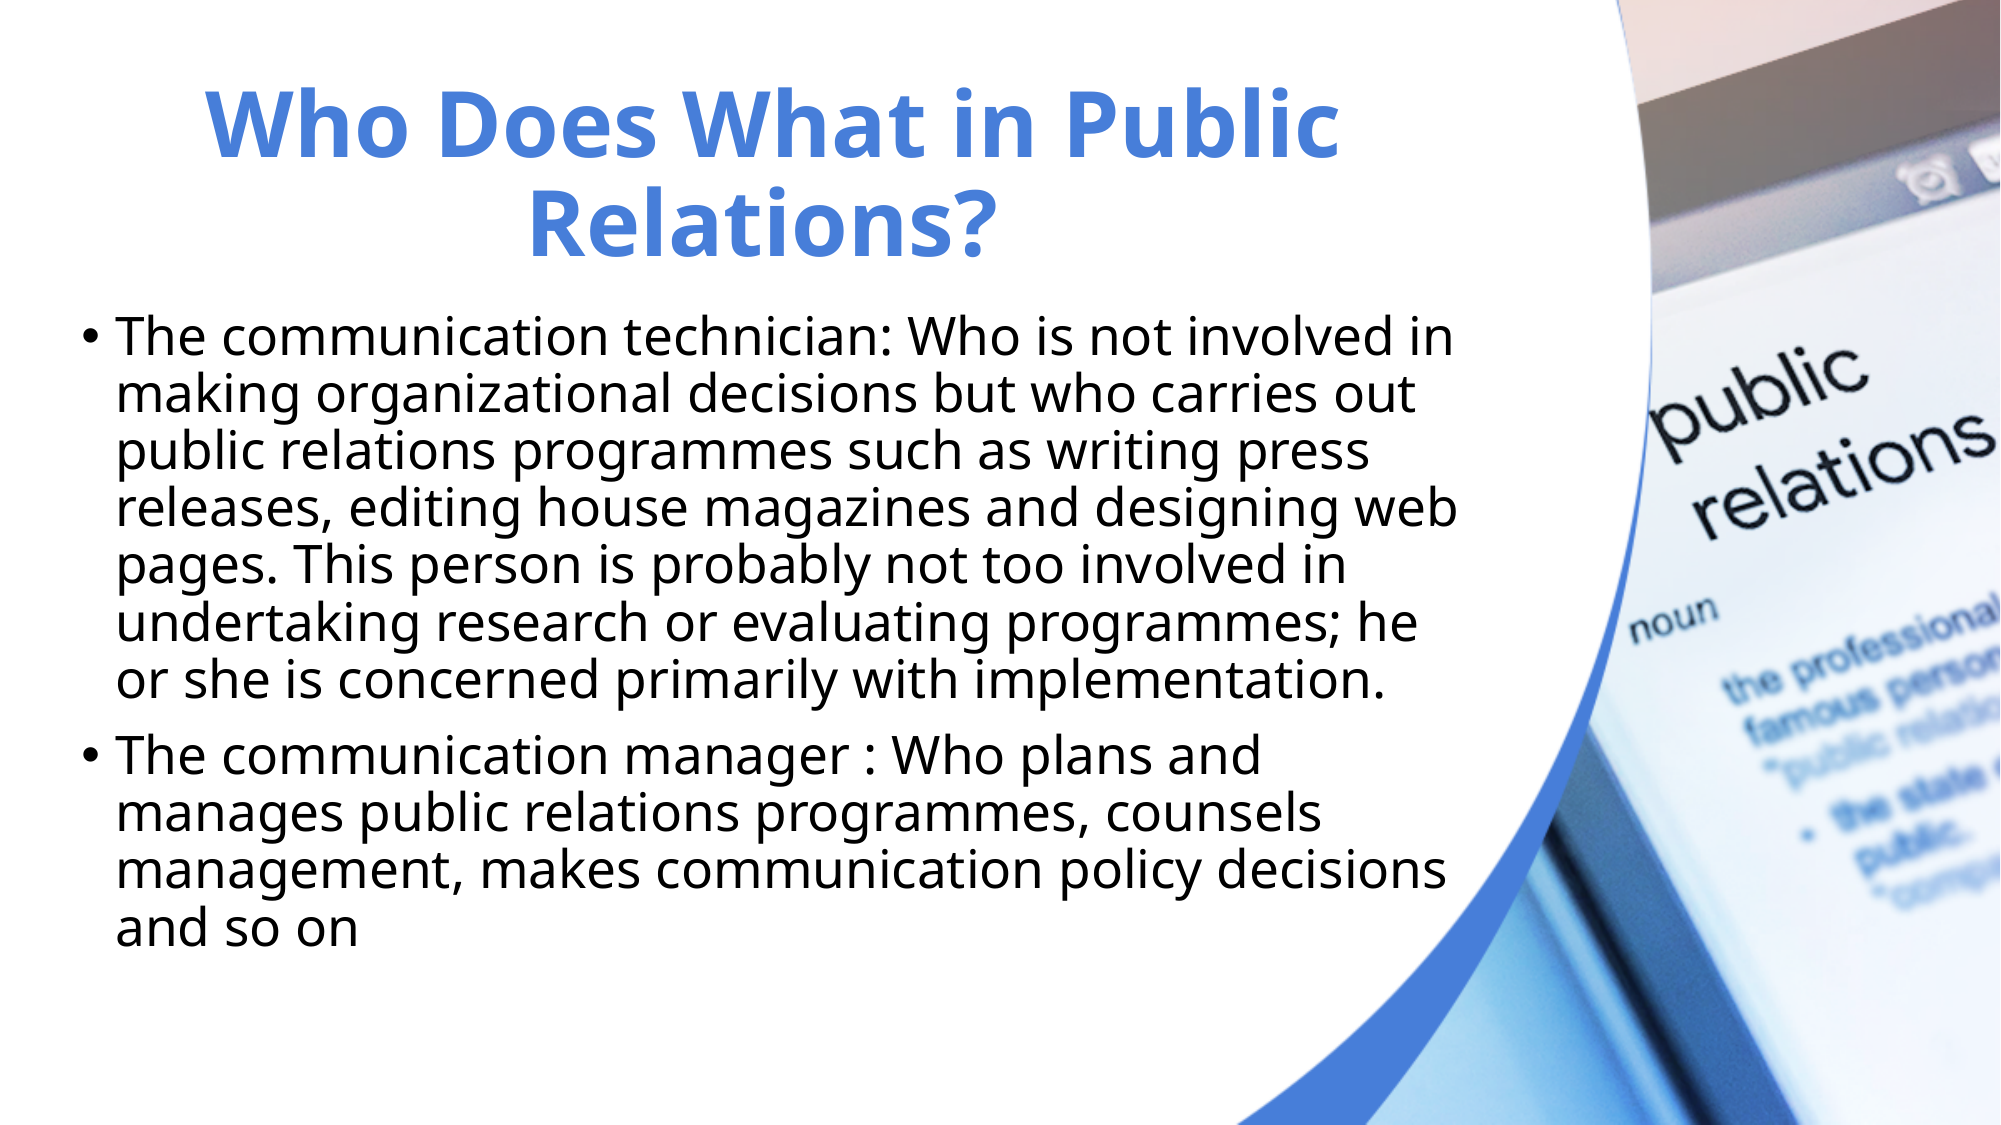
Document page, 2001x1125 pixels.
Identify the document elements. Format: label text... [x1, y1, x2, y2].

list The communication technician: Who is not involved in making organizational decisions but who carries out public relations programmes such as writing press releases, editing house magazines and designing web pages. This person is probably not too involved in undertaking research or evaluating programmes; he or she is concerned primarily with implementation. The communication manager : Who plans and manages public relations programmes, counsels management, makes communication policy decisions and so on [66, 302, 1482, 1022]
picture [0, 0, 2001, 1125]
title Who Does What in Public Relations? [66, 68, 1482, 286]
